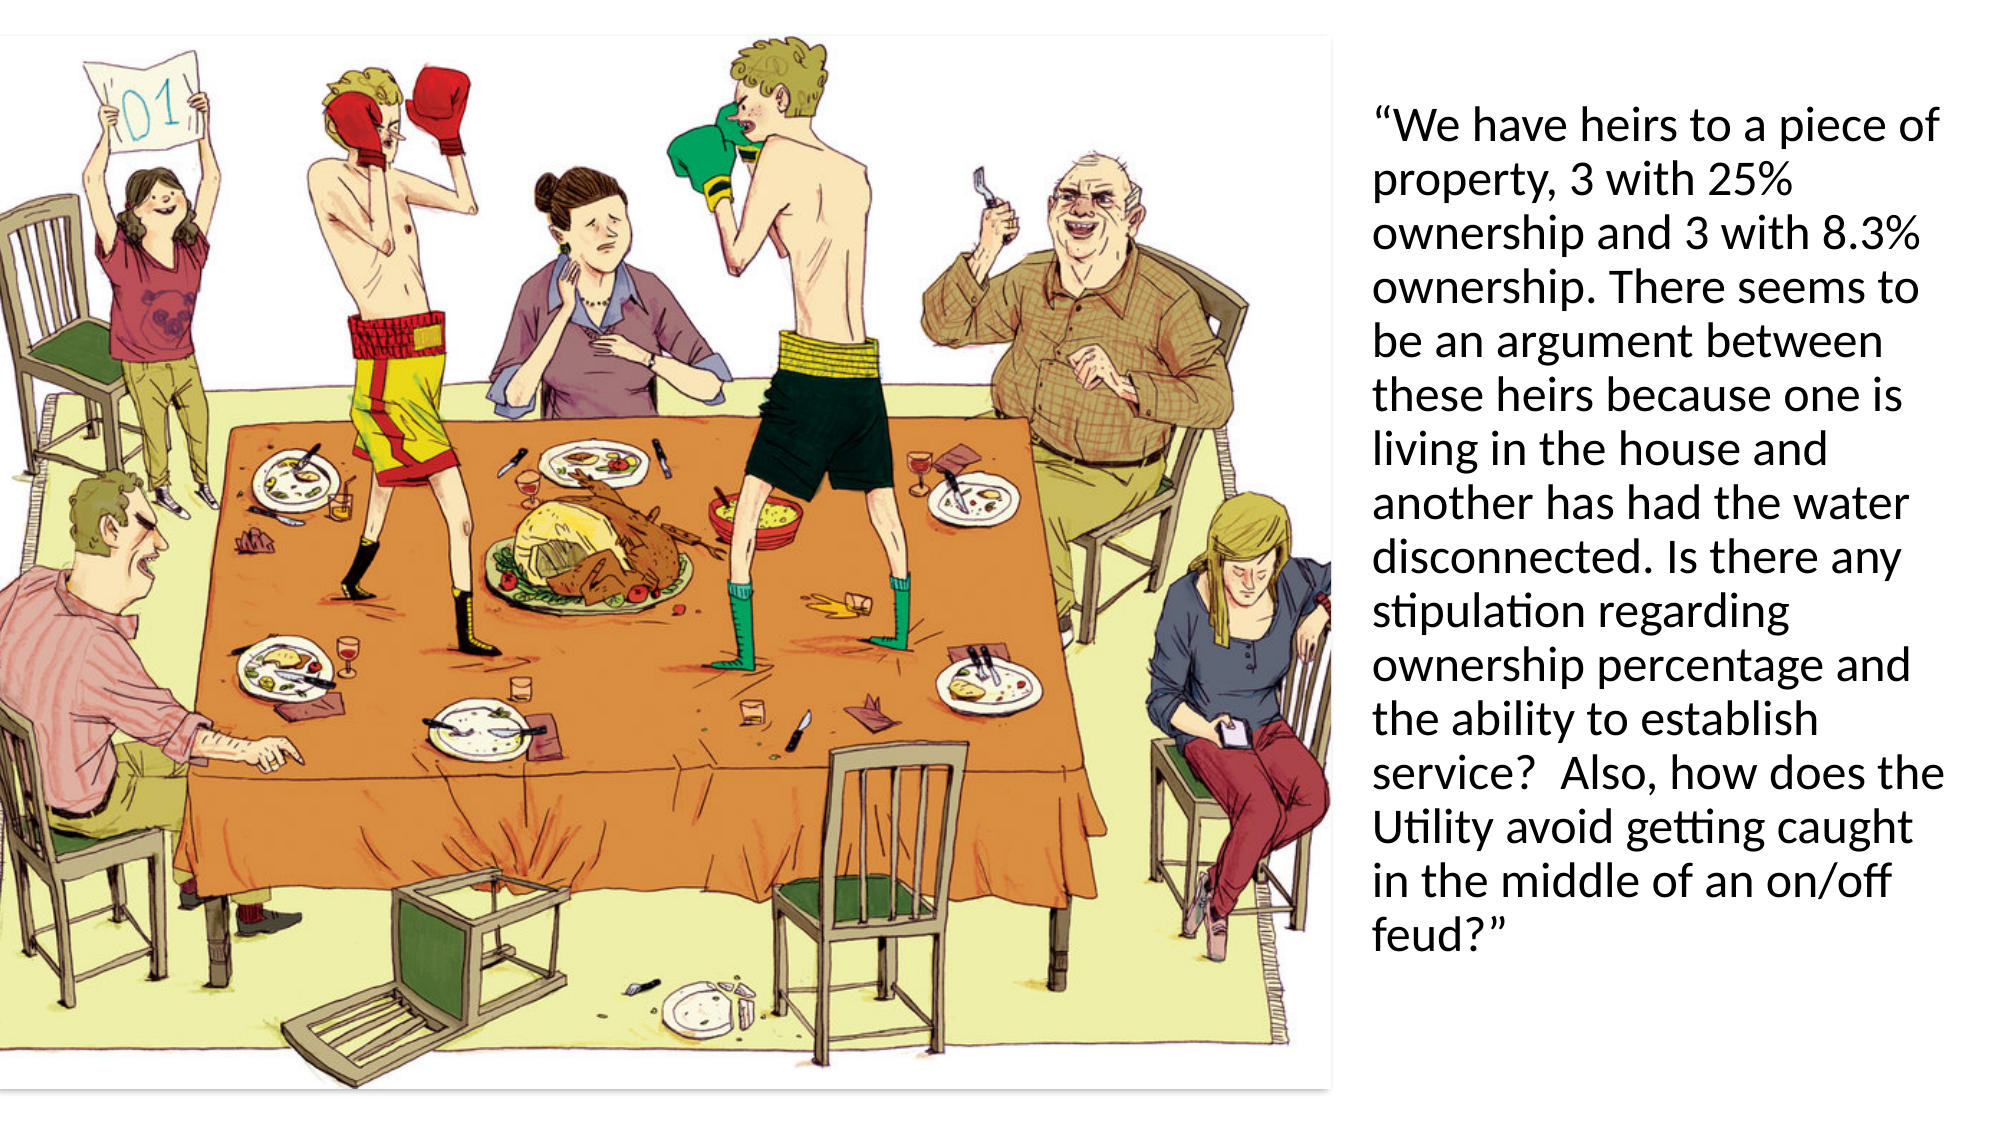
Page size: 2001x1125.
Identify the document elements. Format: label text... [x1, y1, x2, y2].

picture [0, 36, 1332, 1089]
list “We have heirs to a piece of property, 3 with 25% ownership and 3 with 8.3% ownership. There seems to be an argument between these heirs because one is living in the house and another has had the water disconnected. Is there any stipulation regarding ownership percentage and the ability to establish service? Also, how does the Utility avoid getting caught in the middle of an on/off feud?” [1356, 91, 1975, 1034]
